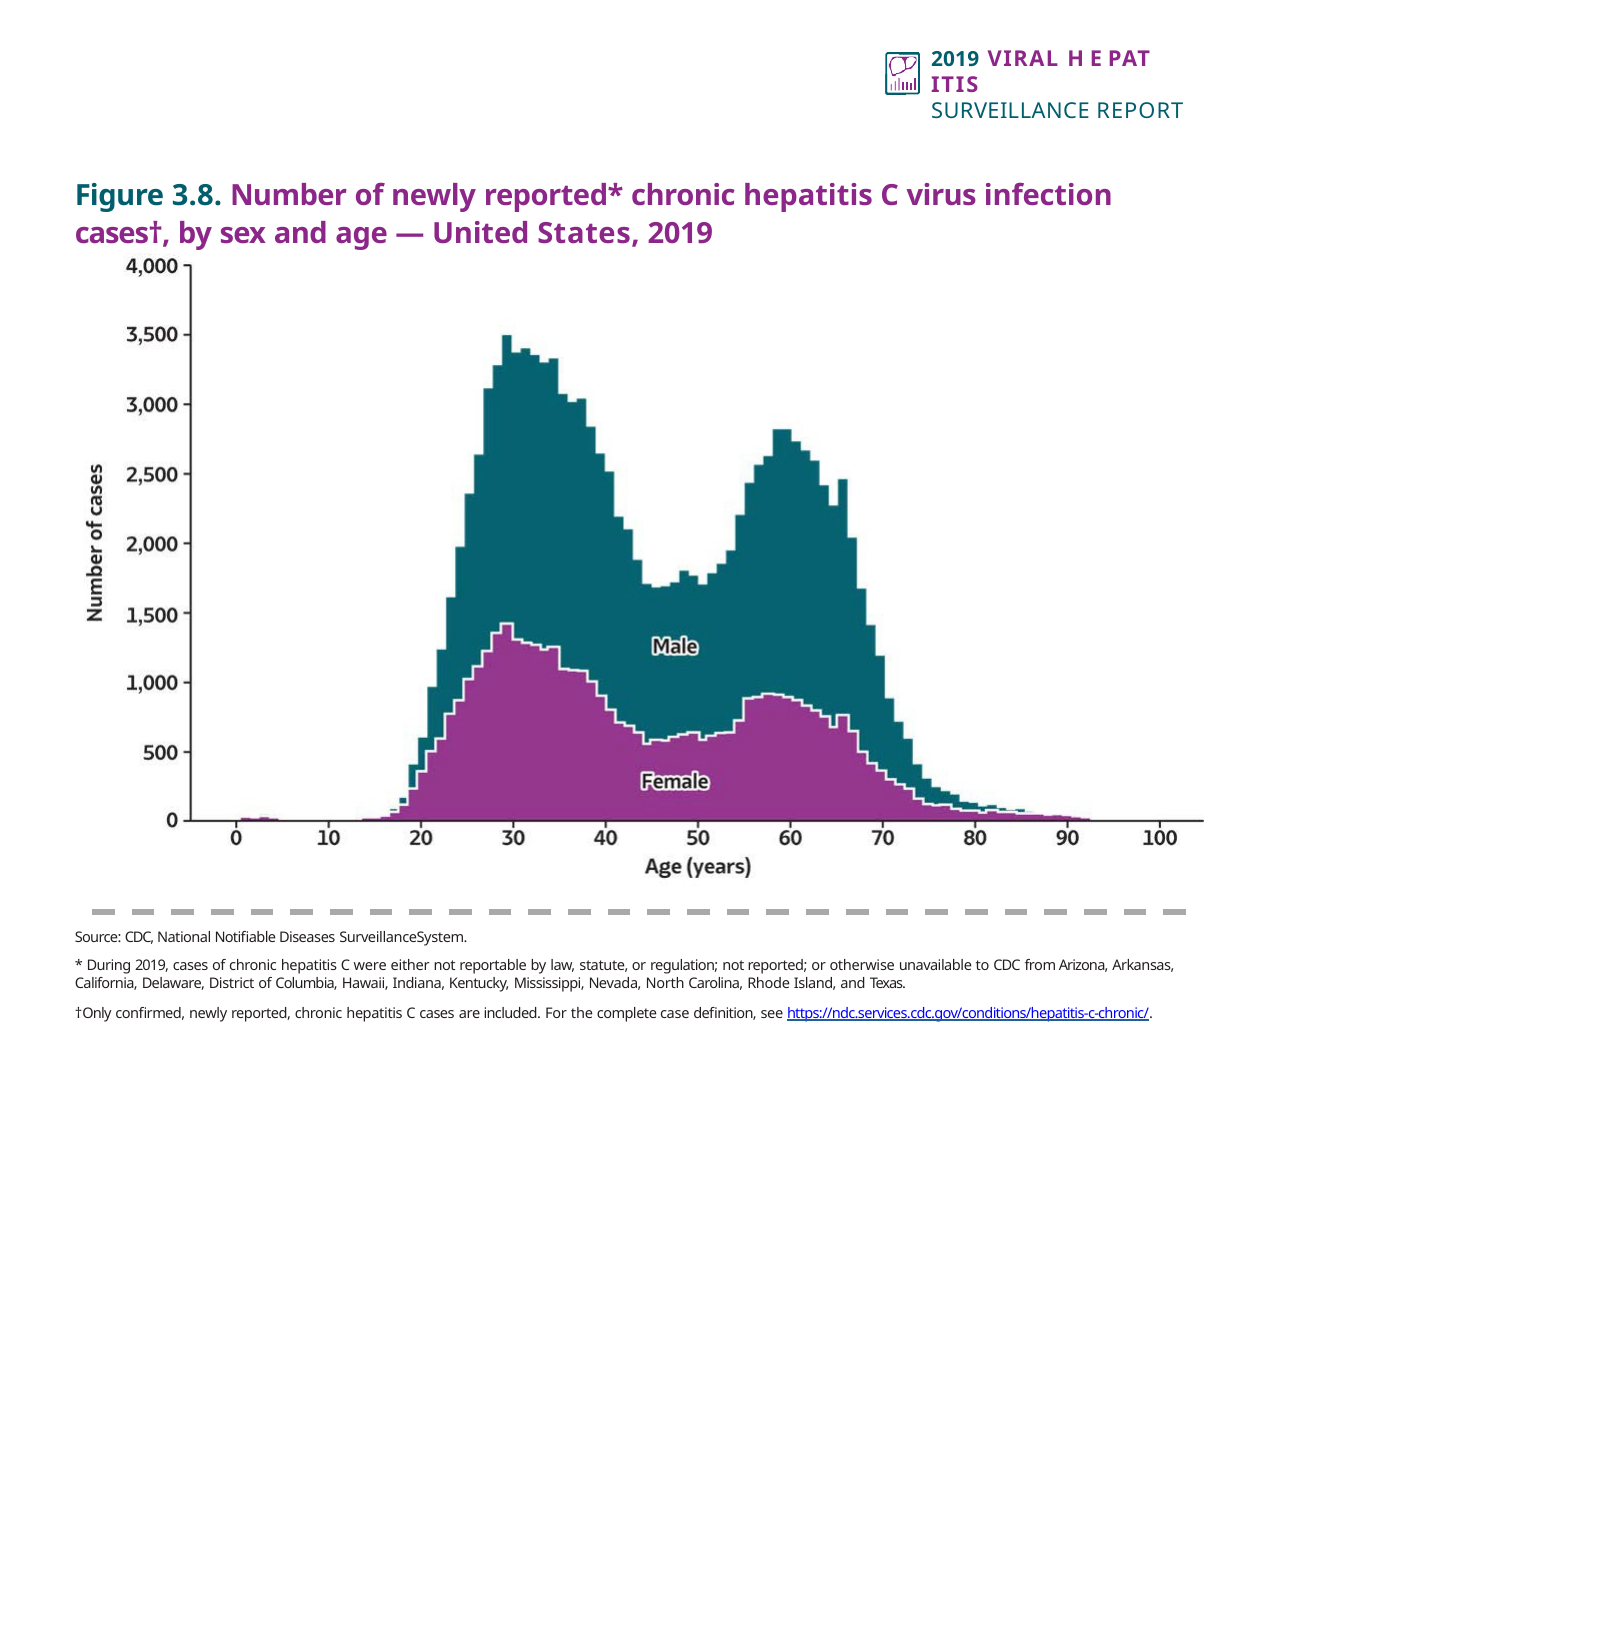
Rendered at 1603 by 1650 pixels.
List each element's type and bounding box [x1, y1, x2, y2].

text_box [83, 253, 1204, 886]
text_box [72, 43, 1192, 249]
text_box [72, 925, 1199, 1024]
